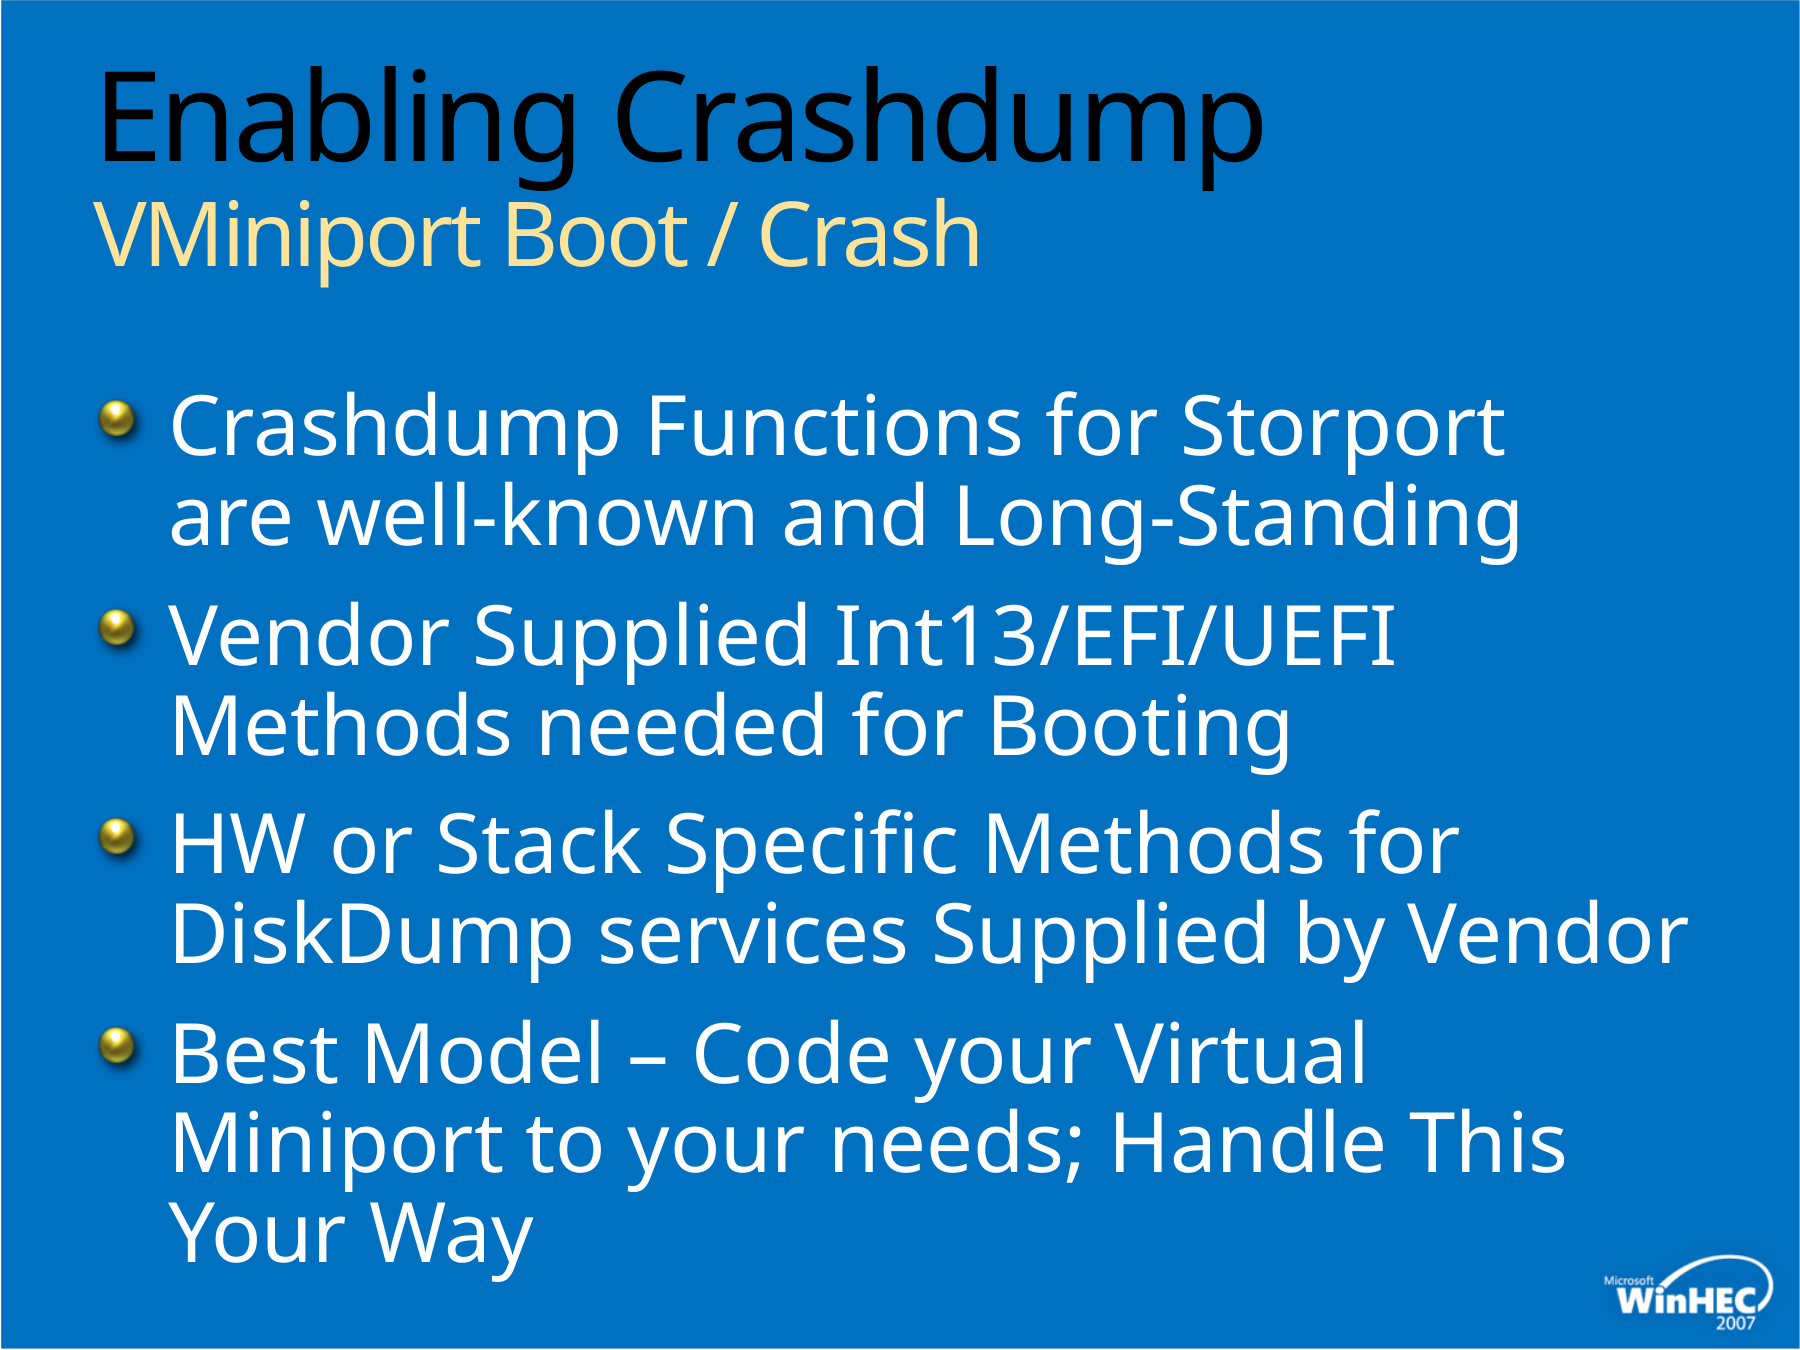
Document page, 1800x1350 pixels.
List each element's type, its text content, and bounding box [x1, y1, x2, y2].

picture [0, 0, 1800, 1350]
list Crashdump Functions for Storport are well-known and Long-Standing Vendor Supplied Int13/EFI/UEFI Methods needed for Booting HW or Stack Specific Methods for DiskDump services Supplied by Vendor Best Model – Code your Virtual Miniport to your needs; Handle This Your Way [75, 374, 1725, 1191]
title Enabling Crashdump VMiniport Boot / Crash [75, 45, 1725, 280]
